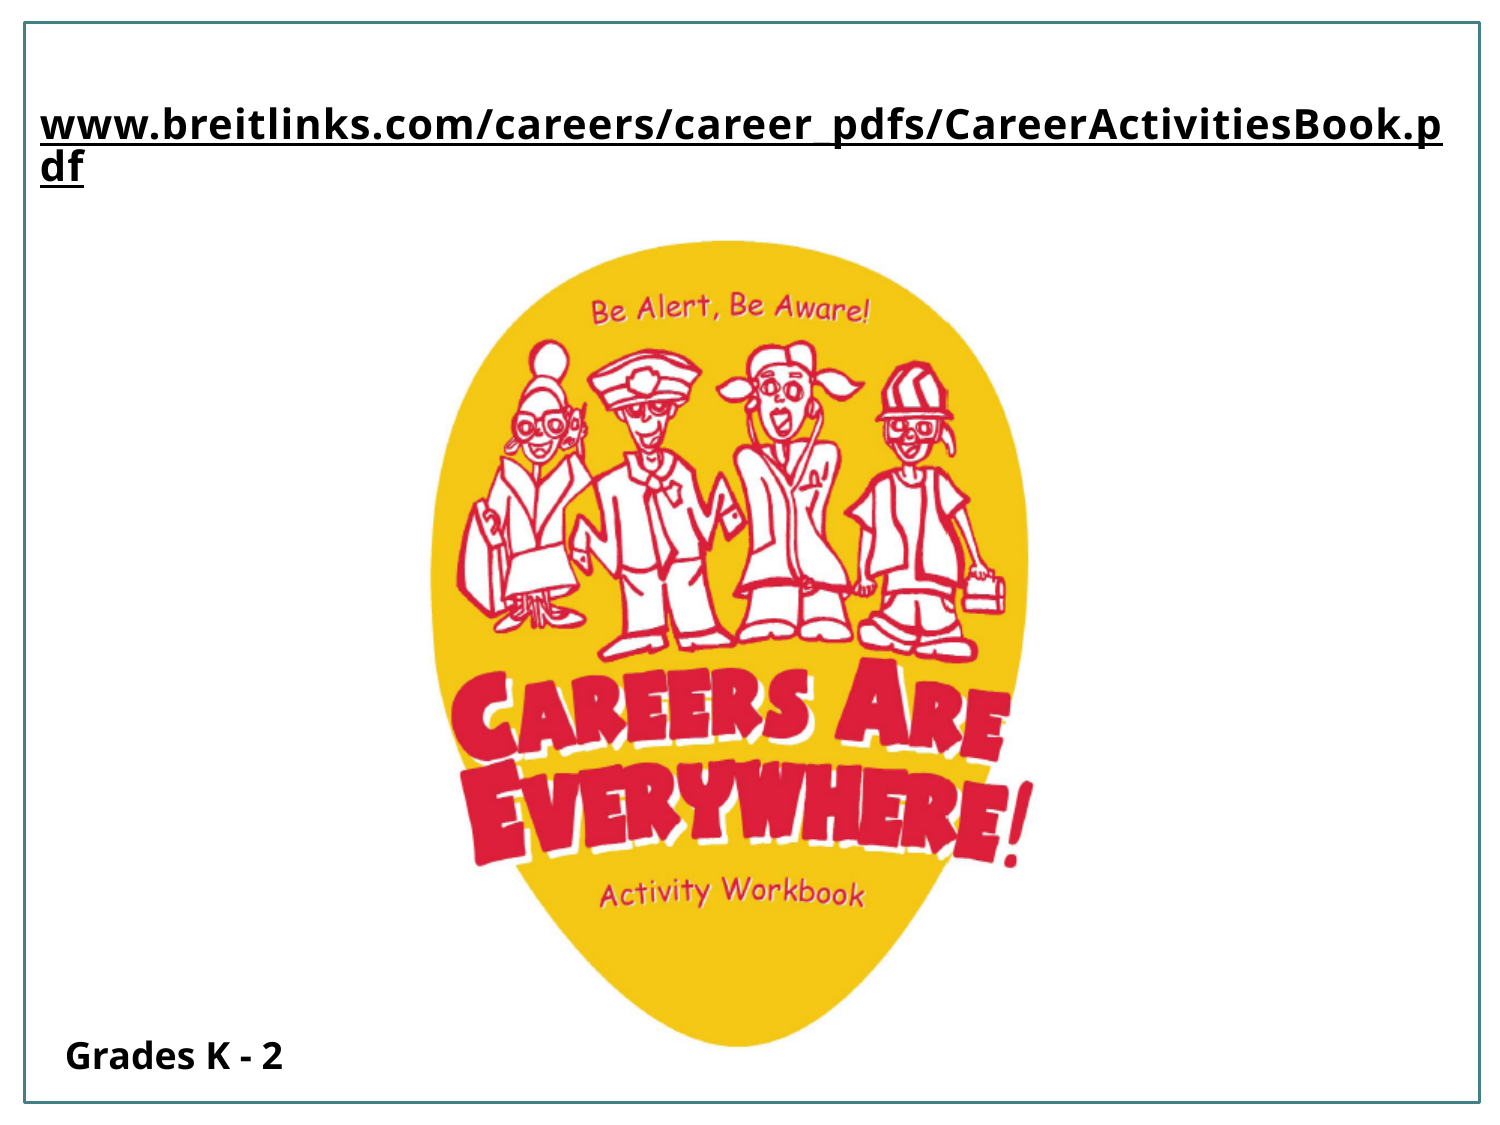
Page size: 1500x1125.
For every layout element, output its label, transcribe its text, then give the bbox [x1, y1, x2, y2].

title www.breitlinks.com/careers/career_pdfs/CareerActivitiesBook.pdf [24, 45, 1475, 163]
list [387, 237, 1076, 1088]
text_box Grades K - 2 [50, 1024, 300, 1085]
